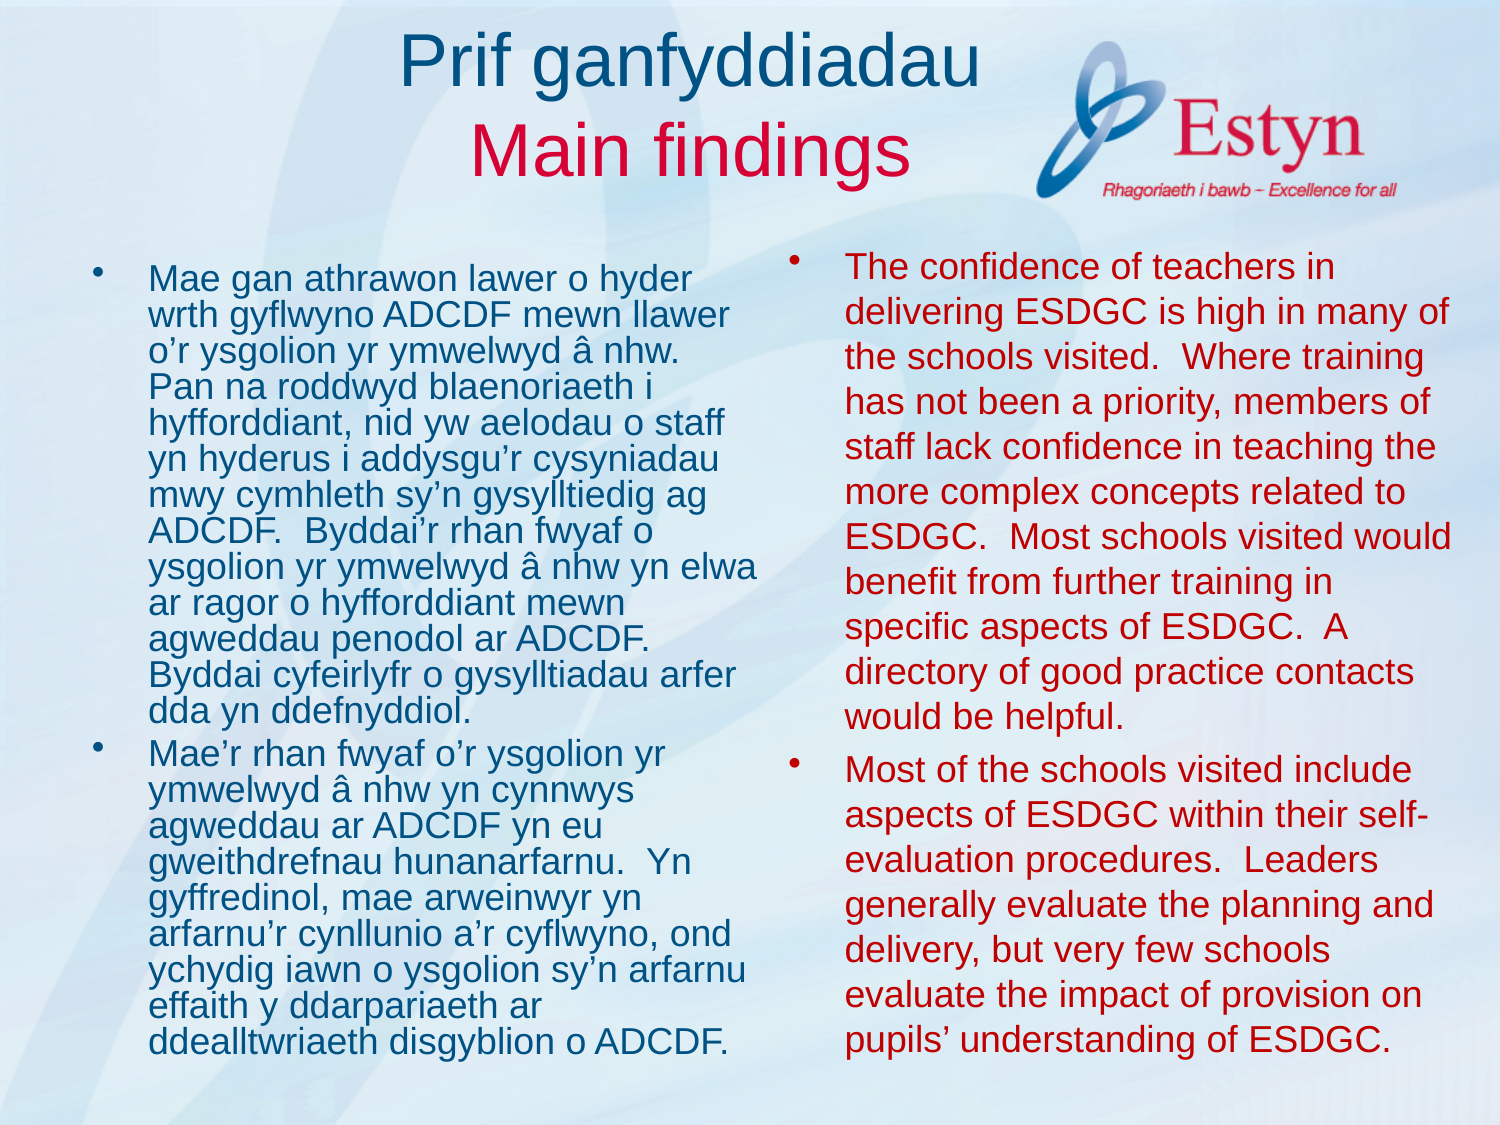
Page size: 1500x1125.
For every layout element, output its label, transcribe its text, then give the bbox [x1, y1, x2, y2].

list Mae gan athrawon lawer o hyder wrth gyflwyno ADCDF mewn llawer o’r ysgolion yr ymwelwyd â nhw. Pan na roddwyd blaenoriaeth i hyfforddiant, nid yw aelodau o staff yn hyderus i addysgu’r cysyniadau mwy cymhleth sy’n gysylltiedig ag ADCDF. Byddai’r rhan fwyaf o ysgolion yr ymwelwyd â nhw yn elwa ar ragor o hyfforddiant mewn agweddau penodol ar ADCDF. Byddai cyfeirlyfr o gysylltiadau arfer dda yn ddefnyddiol. Mae’r rhan fwyaf o’r ysgolion yr ymwelwyd â nhw yn cynnwys agweddau ar ADCDF yn eu gweithdrefnau hunanarfarnu. Yn gyffredinol, mae arweinwyr yn arfarnu’r cynllunio a’r cyflwyno, ond ychydig iawn o ysgolion sy’n arfarnu effaith y ddarpariaeth ar ddealltwriaeth disgyblion o ADCDF. [76, 255, 774, 1071]
picture [0, 0, 1500, 1125]
text_box The confidence of teachers in delivering ESDGC is high in many of the schools visited. Where training has not been a priority, members of staff lack confidence in teaching the more complex concepts related to ESDGC. Most schools visited would benefit from further training in specific aspects of ESDGC. A directory of good practice contacts would be helpful. Most of the schools visited include aspects of ESDGC within their self-evaluation procedures. Leaders generally evaluate the planning and delivery, but very few schools evaluate the impact of provision on pupils’ understanding of ESDGC. [773, 234, 1471, 1050]
title Prif ganfyddiadau Main findings [52, 42, 1329, 161]
